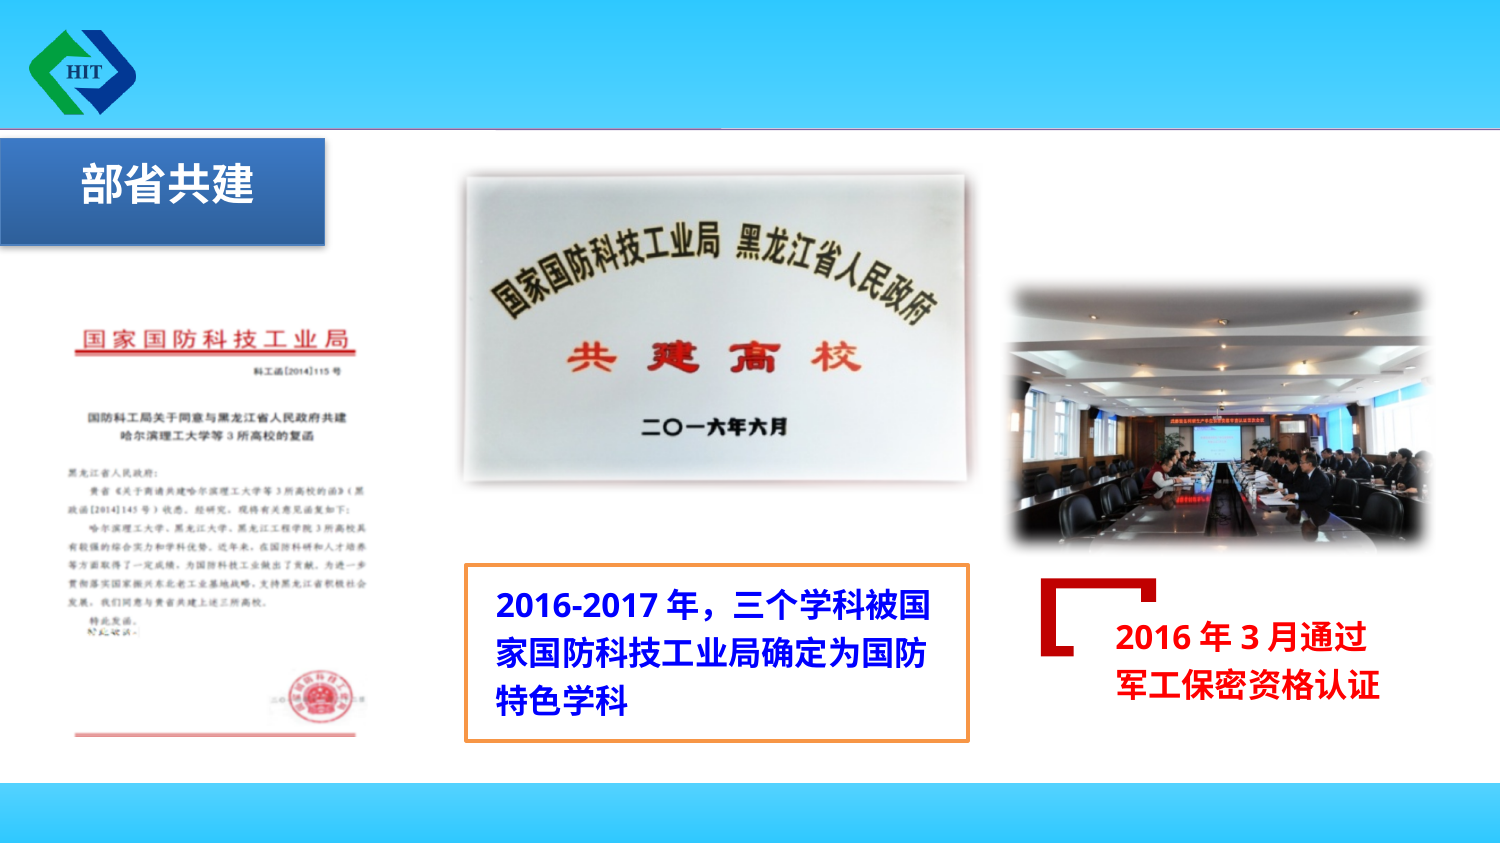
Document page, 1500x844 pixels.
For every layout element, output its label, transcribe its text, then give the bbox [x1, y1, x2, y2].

text_box 部省共建 [17, 138, 318, 228]
picture [29, 29, 136, 116]
picture [451, 162, 983, 494]
text_box [464, 563, 970, 743]
picture [998, 273, 1437, 558]
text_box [1040, 578, 1476, 710]
text_box [0, 138, 325, 246]
picture [54, 299, 378, 737]
text_box [0, 0, 1500, 128]
text_box [0, 782, 1500, 844]
text_box 2016-2017年，三个学科被国家国防科技工业局确定为国防特色学科 [481, 594, 954, 702]
